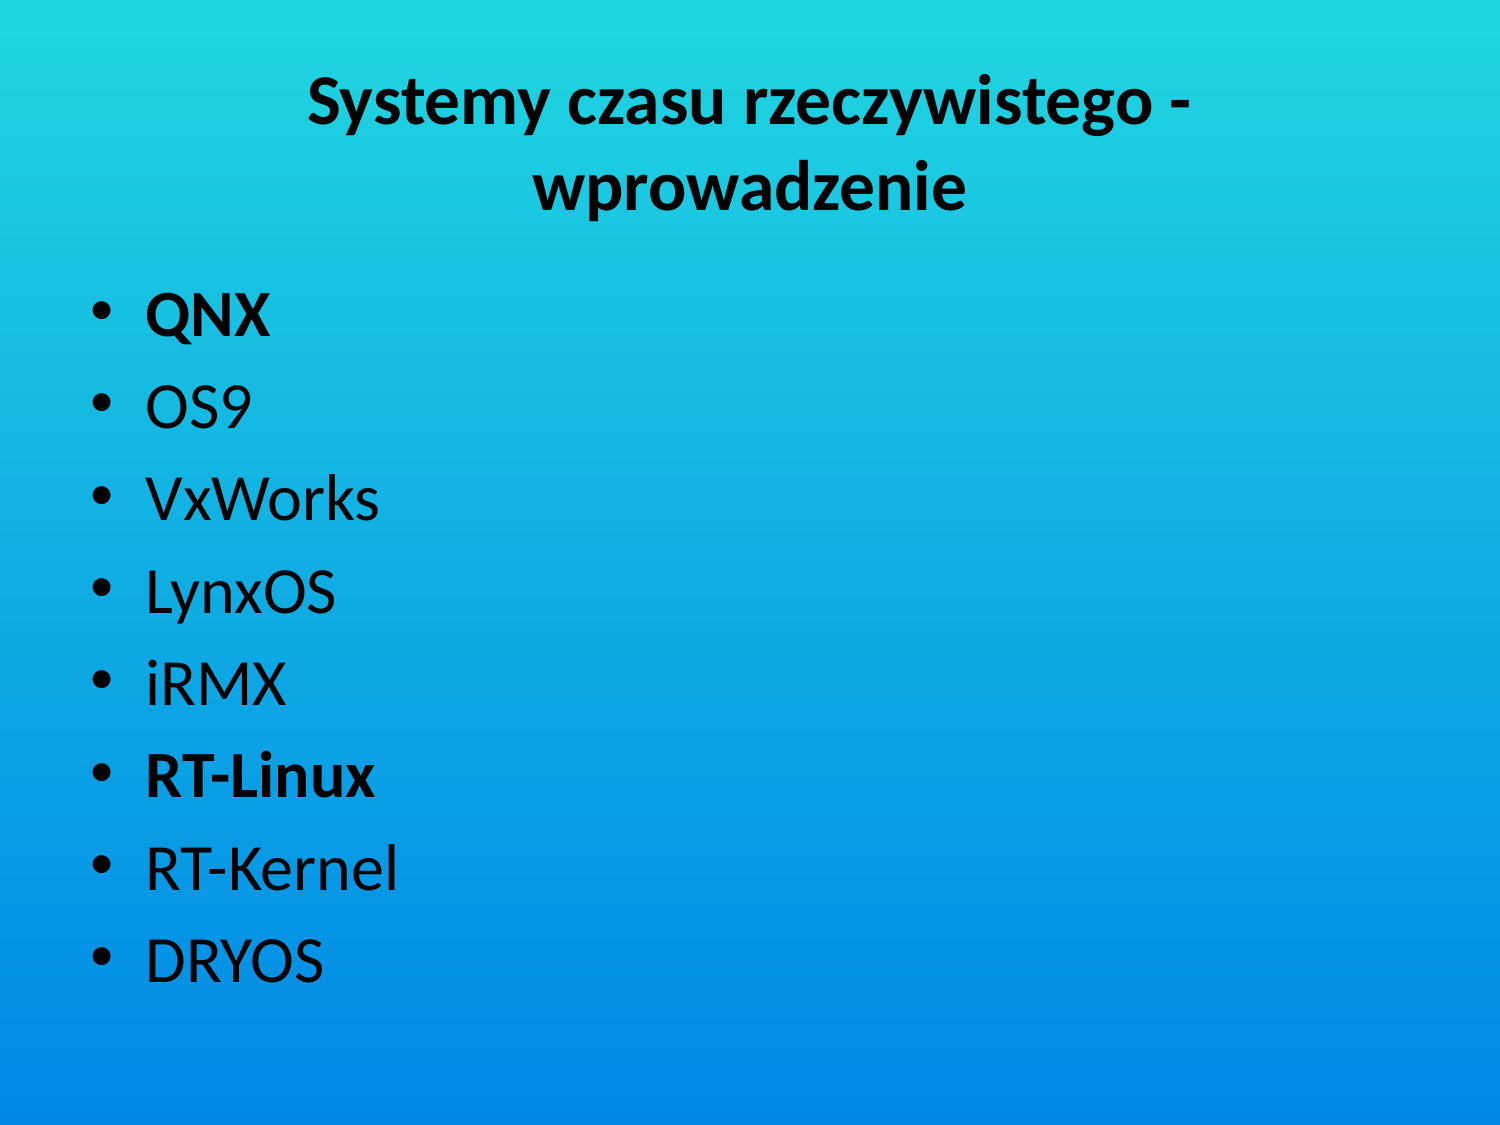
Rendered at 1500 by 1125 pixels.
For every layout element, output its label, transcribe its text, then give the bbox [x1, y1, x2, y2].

list QNX OS9 VxWorks LynxOS iRMX RT-Linux RT-Kernel DRYOS [75, 262, 1425, 1005]
title Systemy czasu rzeczywistego - wprowadzenie [75, 45, 1425, 233]
